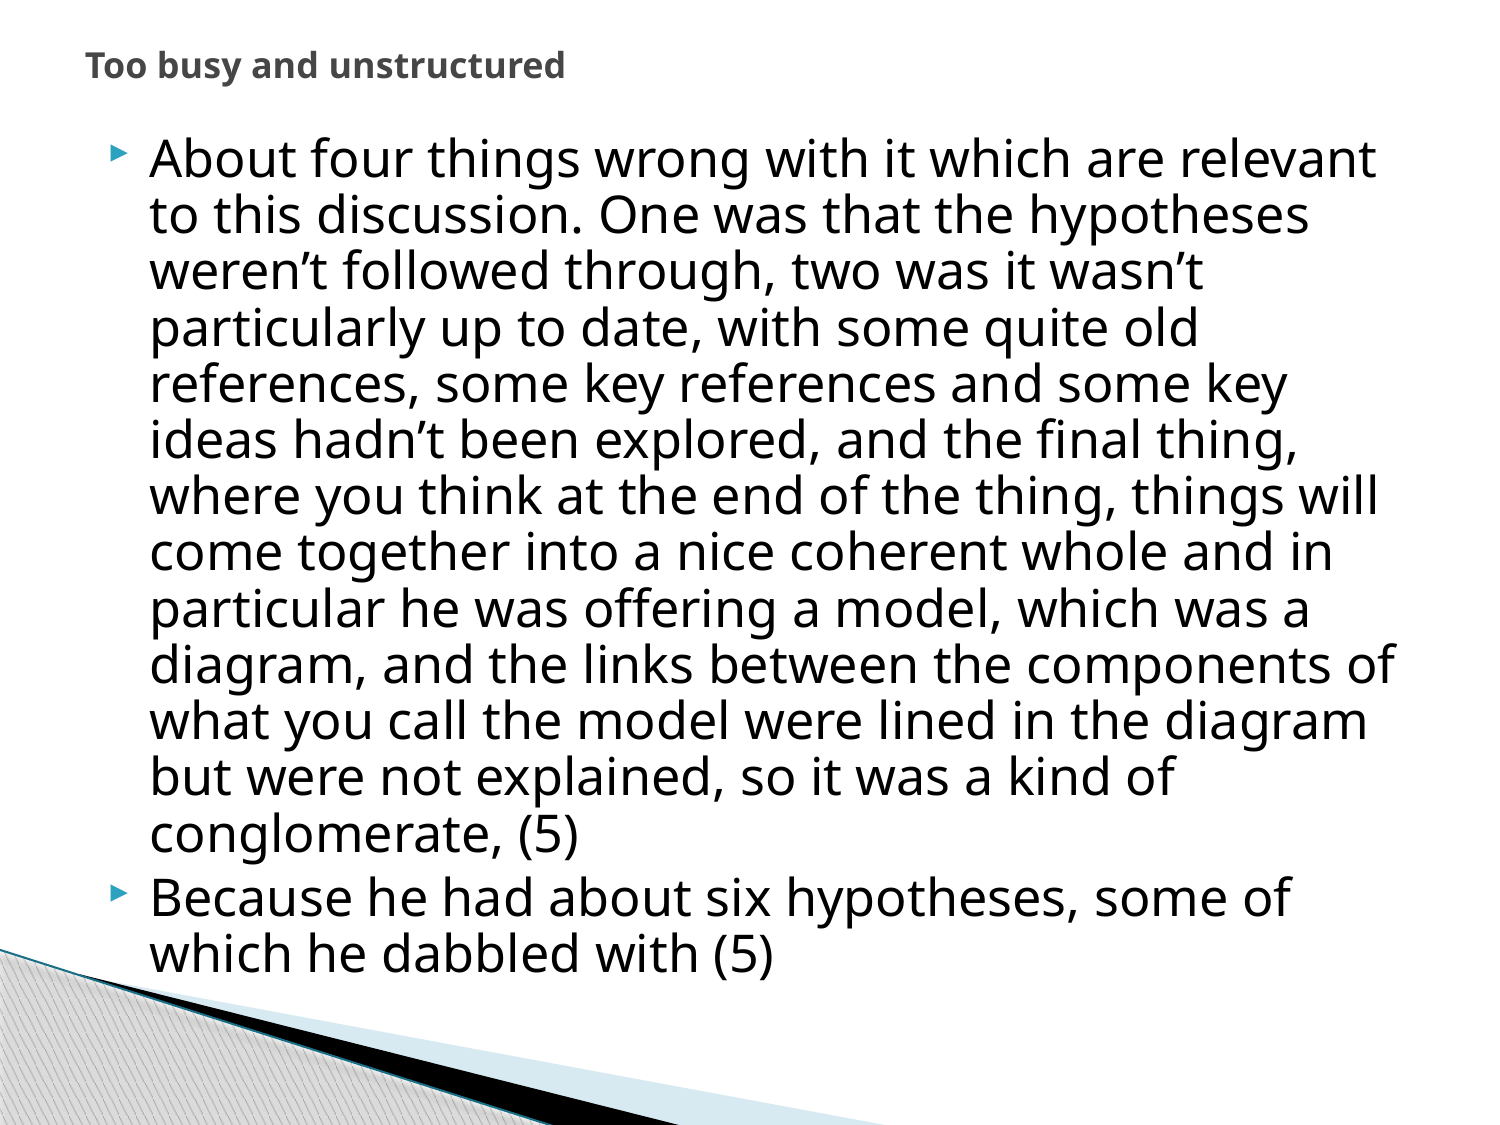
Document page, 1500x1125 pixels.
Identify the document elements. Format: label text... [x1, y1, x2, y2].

list About four things wrong with it which are relevant to this discussion. One was that the hypotheses weren’t followed through, two was it wasn’t particularly up to date, with some quite old references, some key references and some key ideas hadn’t been explored, and the final thing, where you think at the end of the thing, things will come together into a nice coherent whole and in particular he was offering a model, which was a diagram, and the links between the components of what you call the model were lined in the diagram but were not explained, so it was a kind of conglomerate, (5) Because he had about six hypotheses, some of which he dabbled with (5) [75, 125, 1425, 1005]
title Too busy and unstructured [70, 35, 1421, 94]
